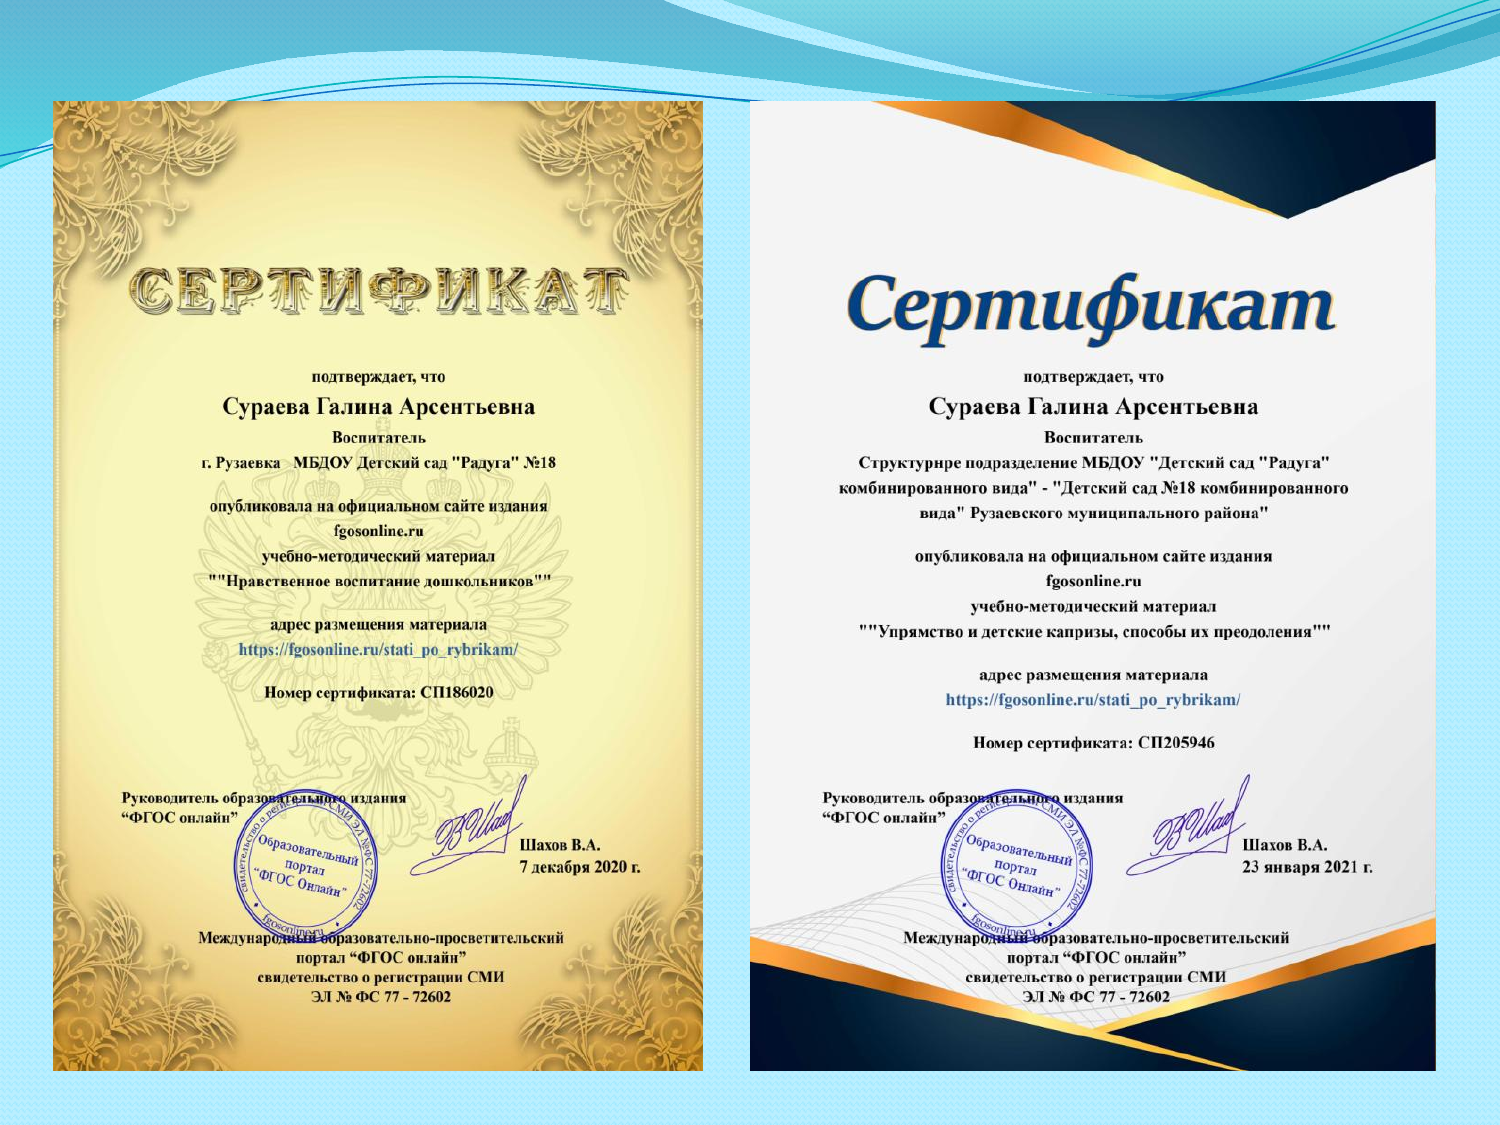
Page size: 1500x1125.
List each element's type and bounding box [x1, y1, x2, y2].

picture [52, 101, 703, 1071]
picture [749, 101, 1436, 1071]
